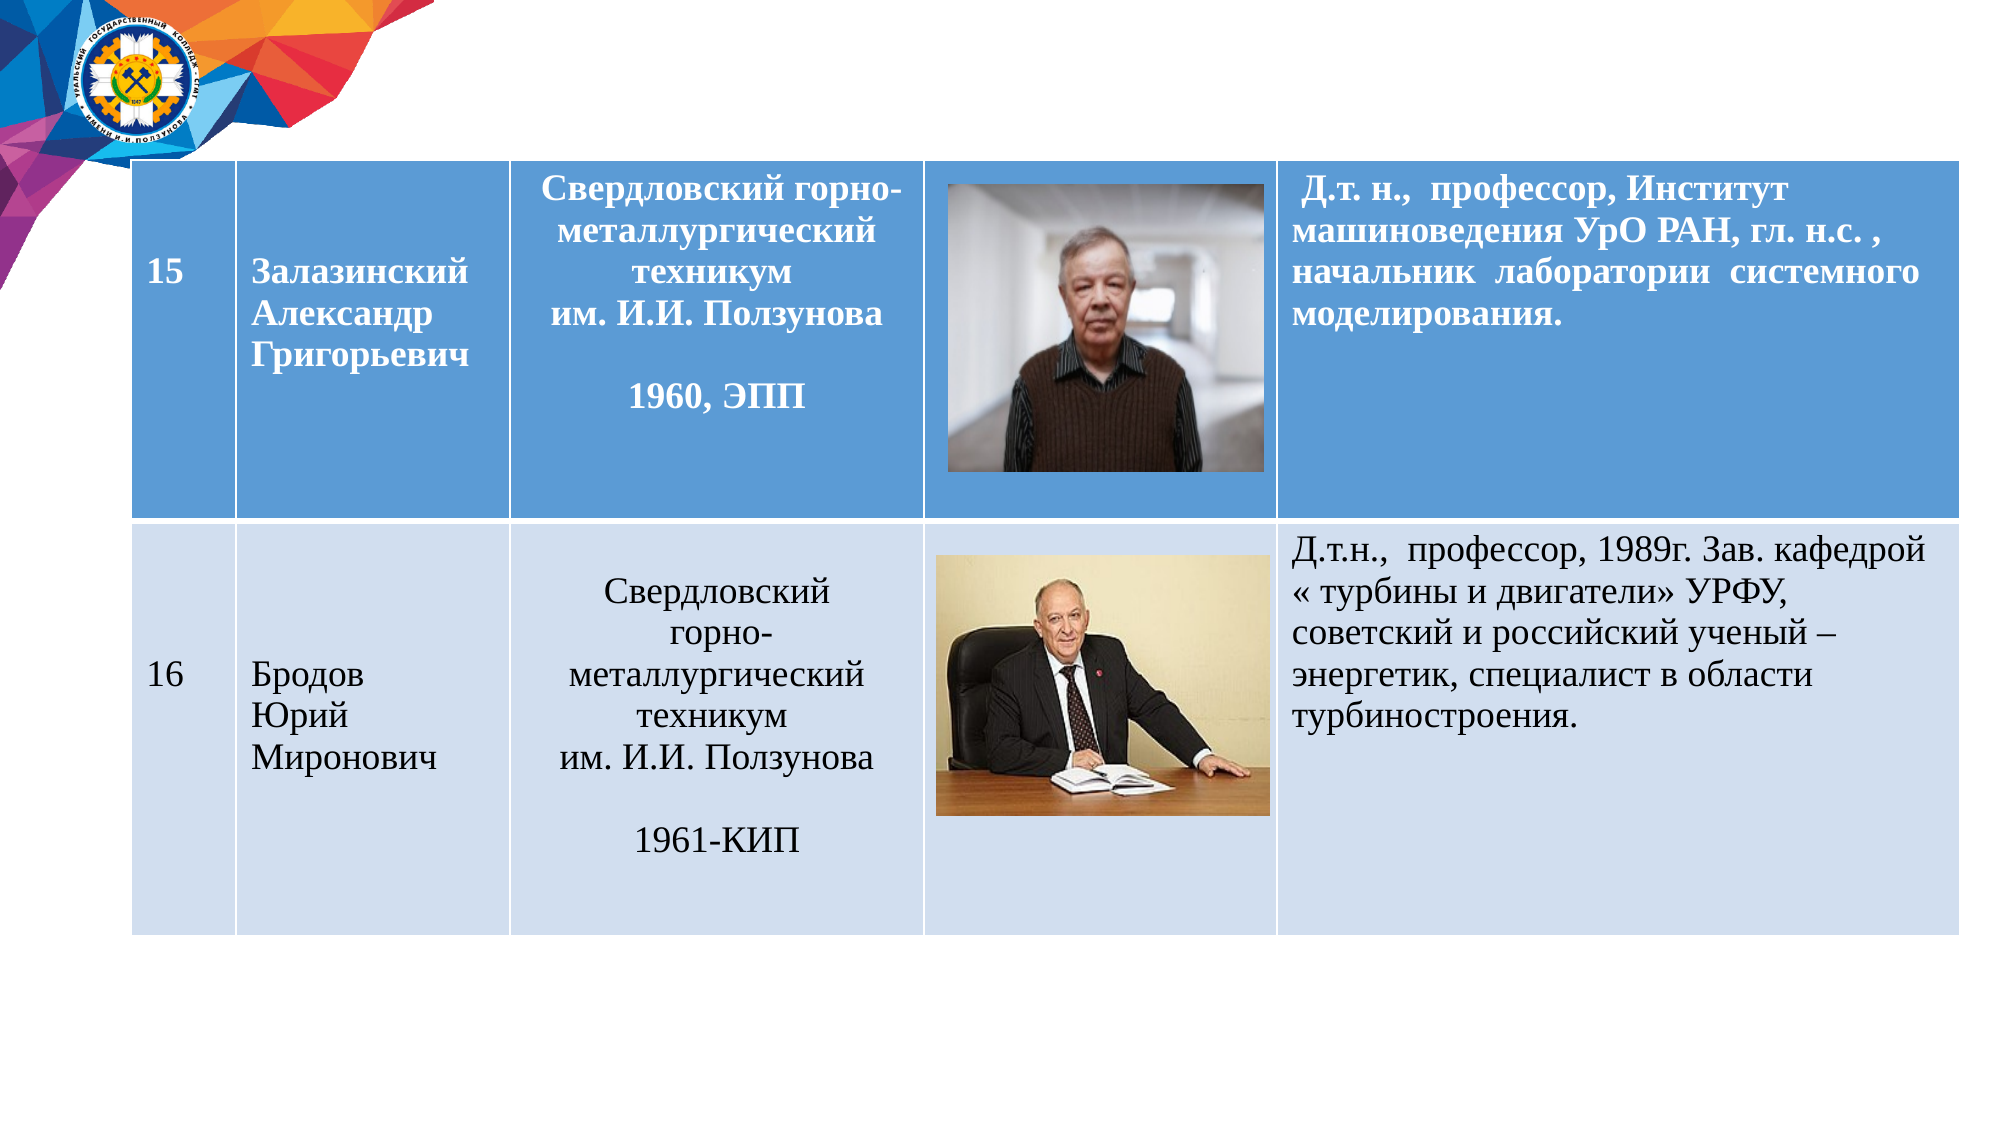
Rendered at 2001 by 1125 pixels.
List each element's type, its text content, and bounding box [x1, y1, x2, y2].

table_header Д.т. н., профессор, Институт машиноведения УрО РАН, гл. н.с. , начальник лаборатории системного моделирования. [1278, 161, 1959, 518]
table_cell Свердловский горно-металлургический техникум им. И.И. Ползунова 1961-КИП [511, 524, 923, 935]
table_header 15 [132, 290, 235, 518]
picture [935, 555, 1270, 816]
table_cell [925, 524, 1276, 935]
table_header [925, 161, 1276, 518]
table_cell Д.т.н., профессор, 1989г. Зав. кафедрой « турбины и двигатели» УРФУ, советский и российский ученый –энергетик, специалист в области турбиностроения. [1278, 524, 1959, 935]
table_cell Бродов Юрий Миронович [237, 524, 509, 935]
table_header Залазинский Александр Григорьевич [237, 161, 509, 518]
picture [947, 179, 1264, 473]
table_cell 16 [132, 524, 235, 935]
picture [0, 0, 434, 290]
table_header Свердловский горно-металлургический техникум им. И.И. Ползунова 1960, ЭПП [511, 161, 923, 518]
